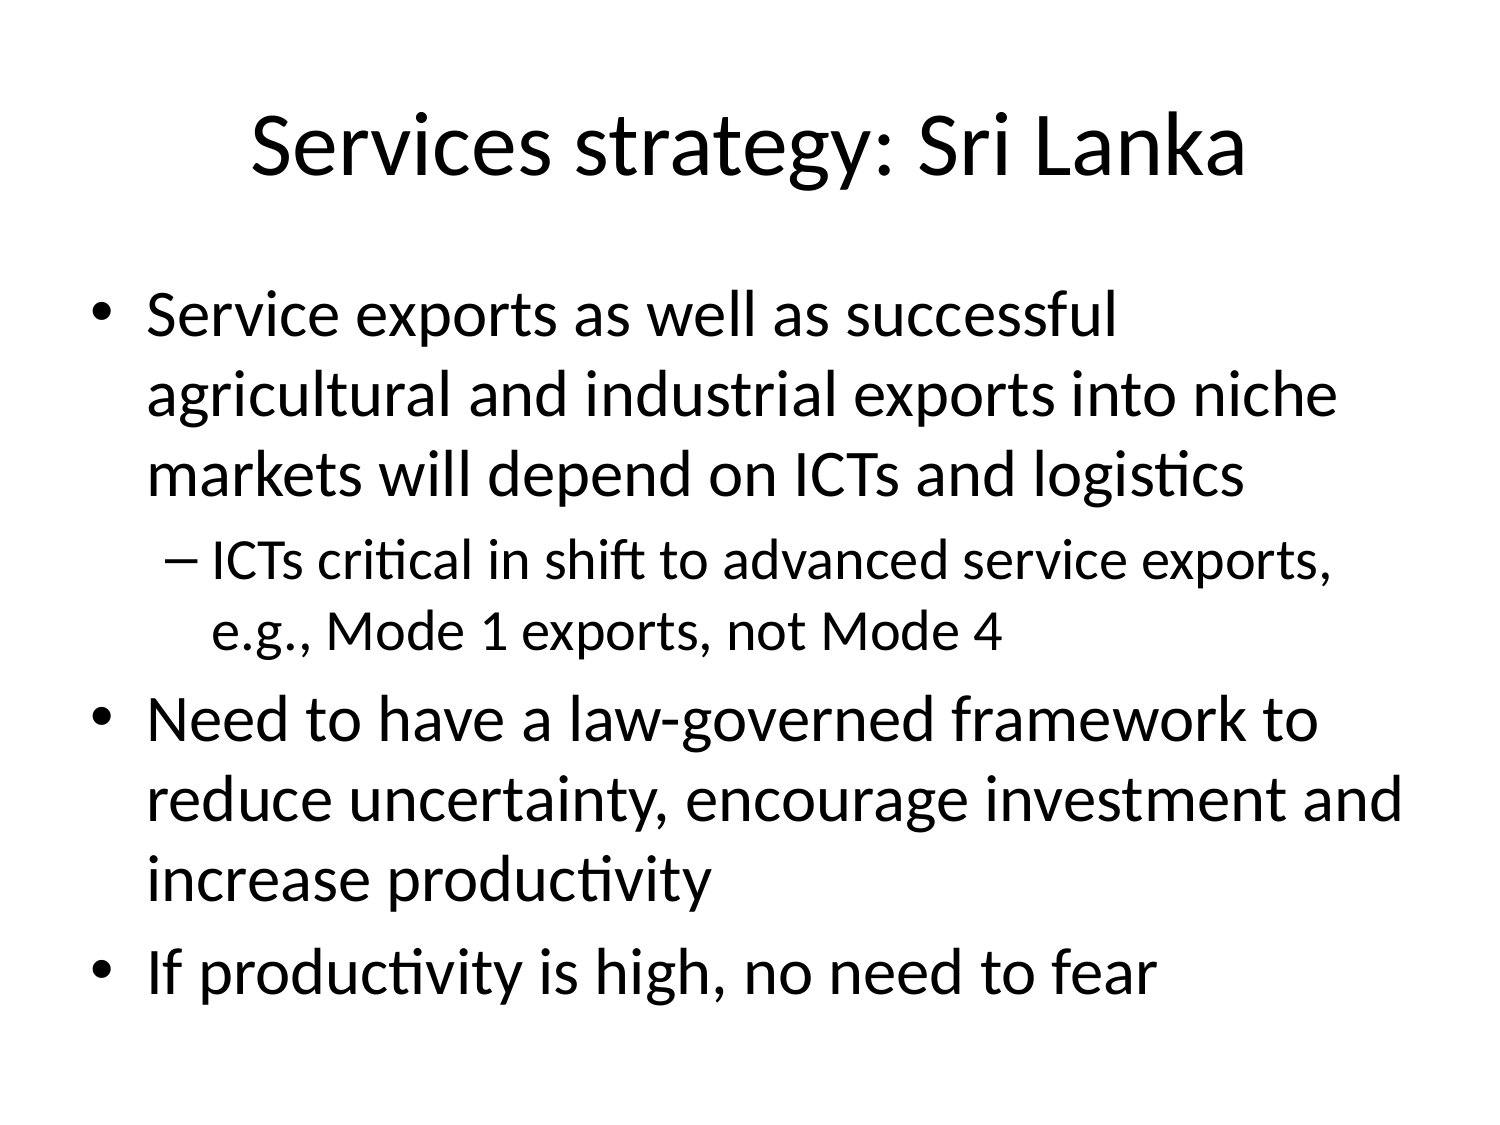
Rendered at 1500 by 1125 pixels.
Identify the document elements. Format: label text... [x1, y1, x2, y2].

title Services strategy: Sri Lanka [74, 44, 1426, 233]
list Service exports as well as successful agricultural and industrial exports into niche markets will depend on ICTs and logistics ICTs critical in shift to advanced service exports, e.g., Mode 1 exports, not Mode 4 Need to have a law-governed framework to reduce uncertainty, encourage investment and increase productivity If productivity is high, no need to fear [74, 262, 1426, 1006]
